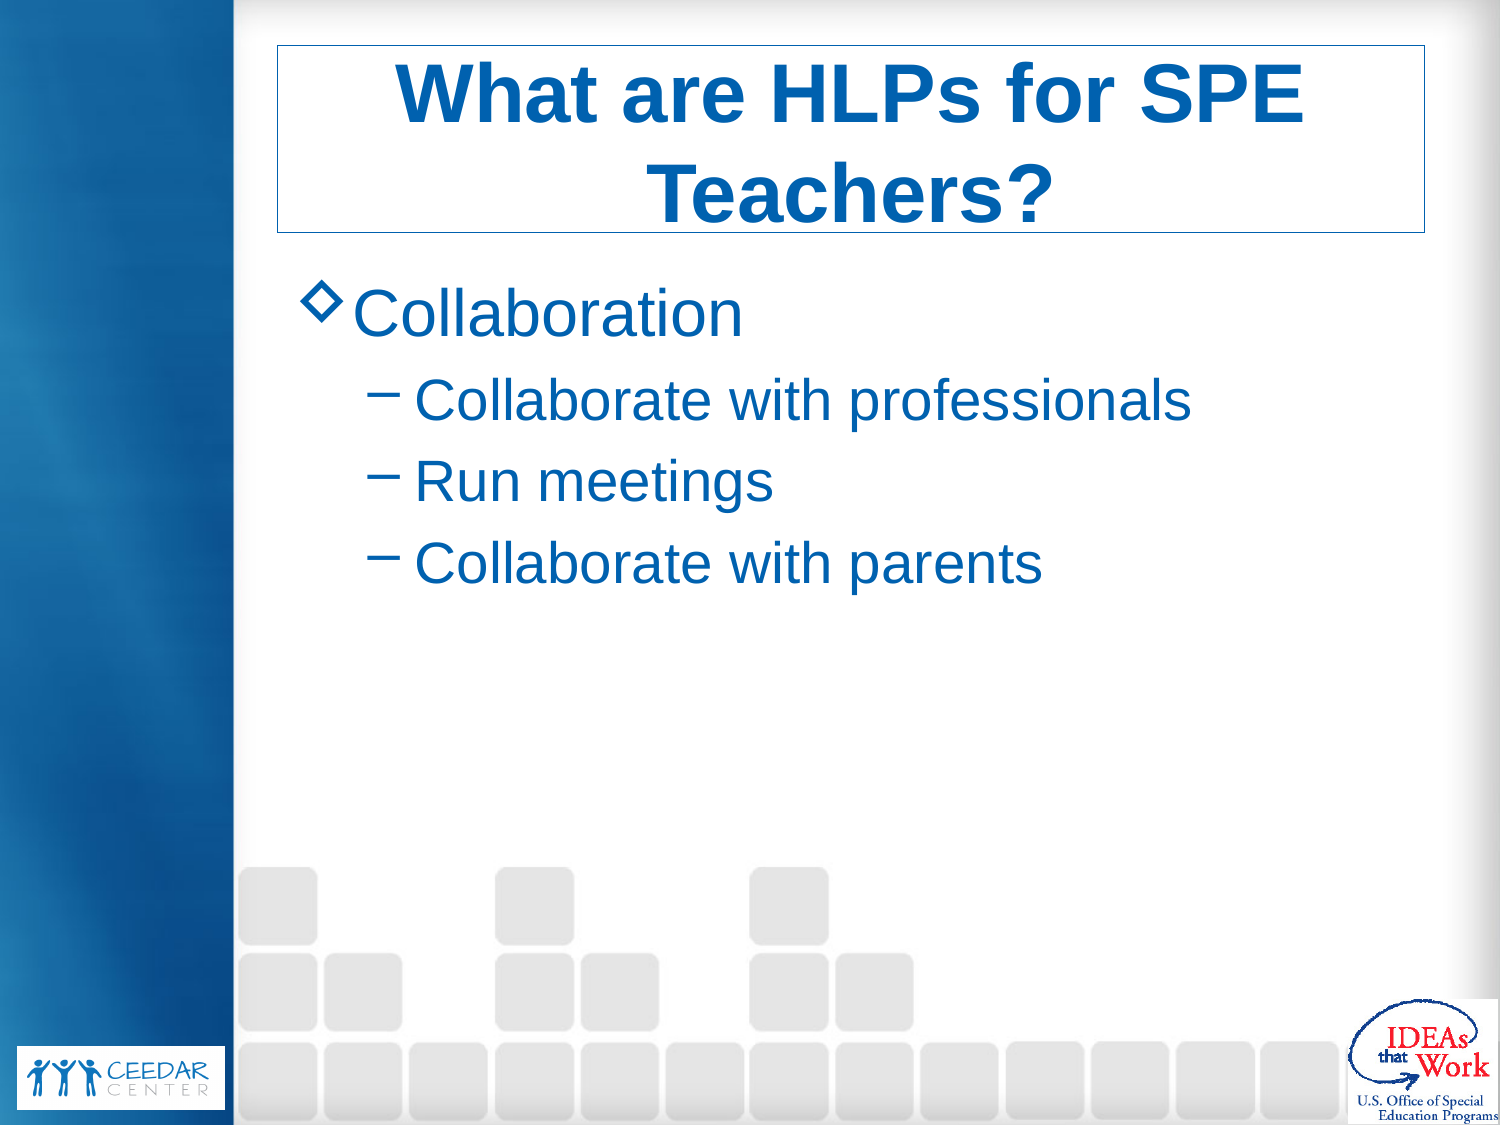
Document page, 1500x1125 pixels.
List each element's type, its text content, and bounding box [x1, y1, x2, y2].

picture [0, 0, 1500, 1125]
title What are HLPs for SPE Teachers? [277, 45, 1425, 233]
list Collaboration Collaborate with professionals Run meetings Collaborate with parents [277, 262, 1425, 858]
